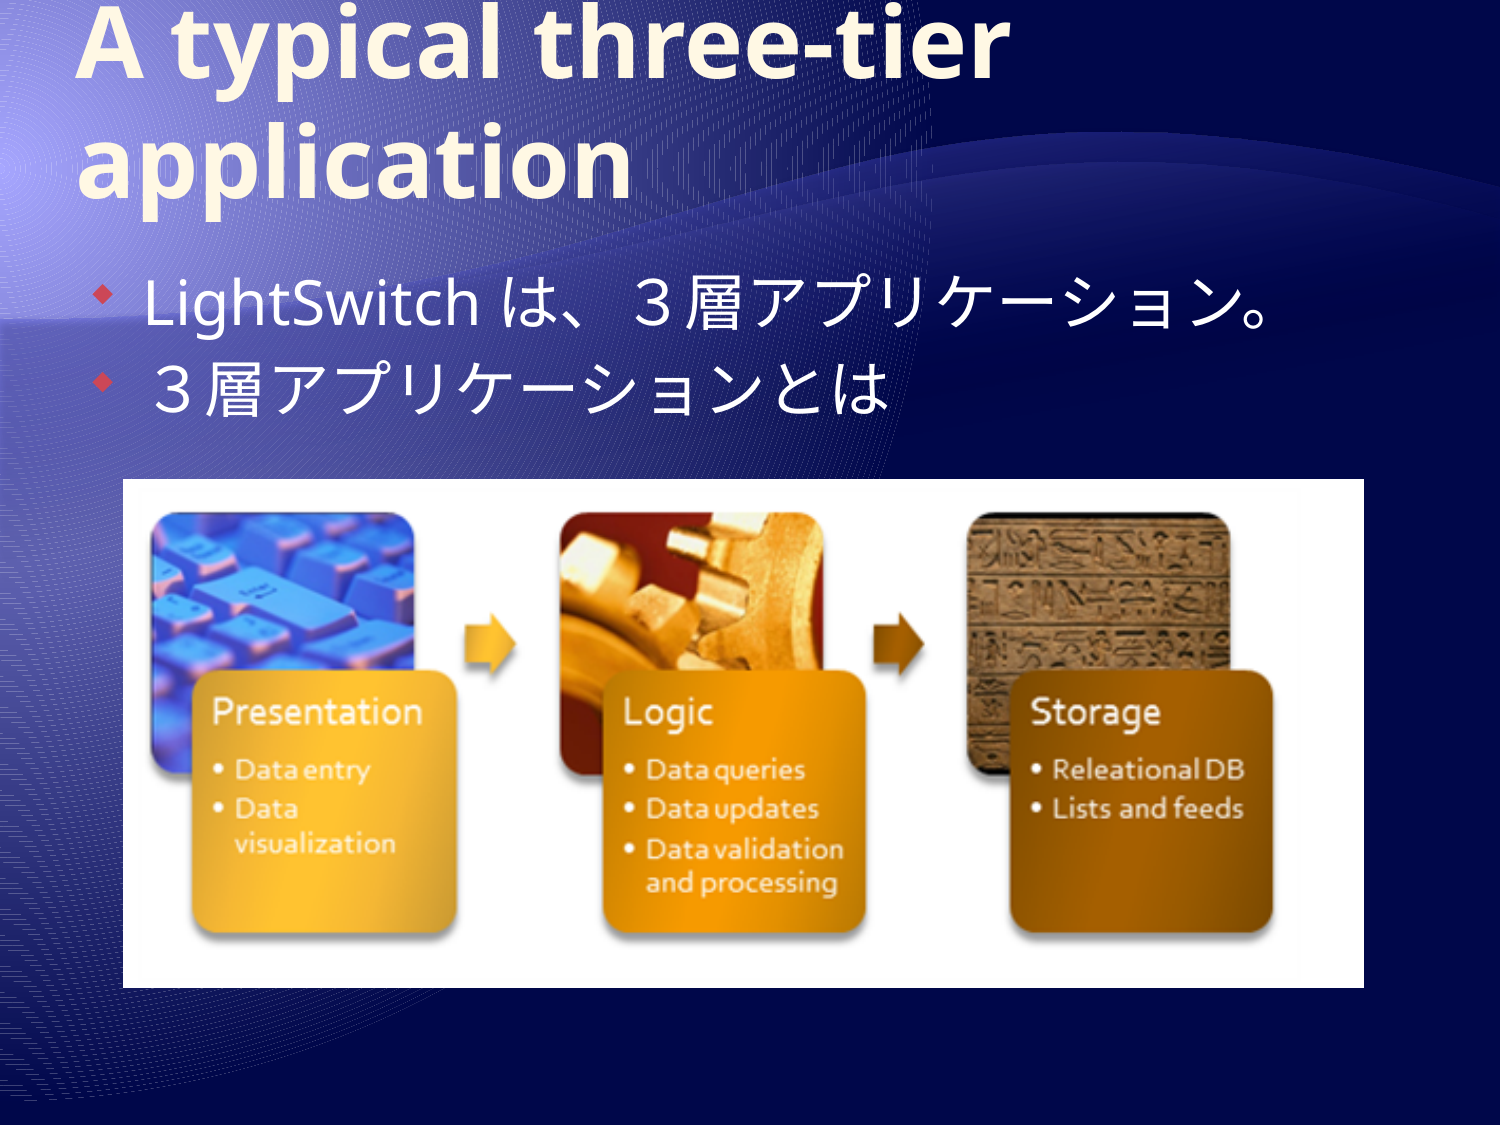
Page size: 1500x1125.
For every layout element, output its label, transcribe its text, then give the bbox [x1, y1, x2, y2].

picture [123, 479, 1364, 988]
list LightSwitchは、３層アプリケーション。 ３層アプリケーションとは [75, 255, 1425, 1037]
title A typical three-tier application [75, 87, 1425, 220]
